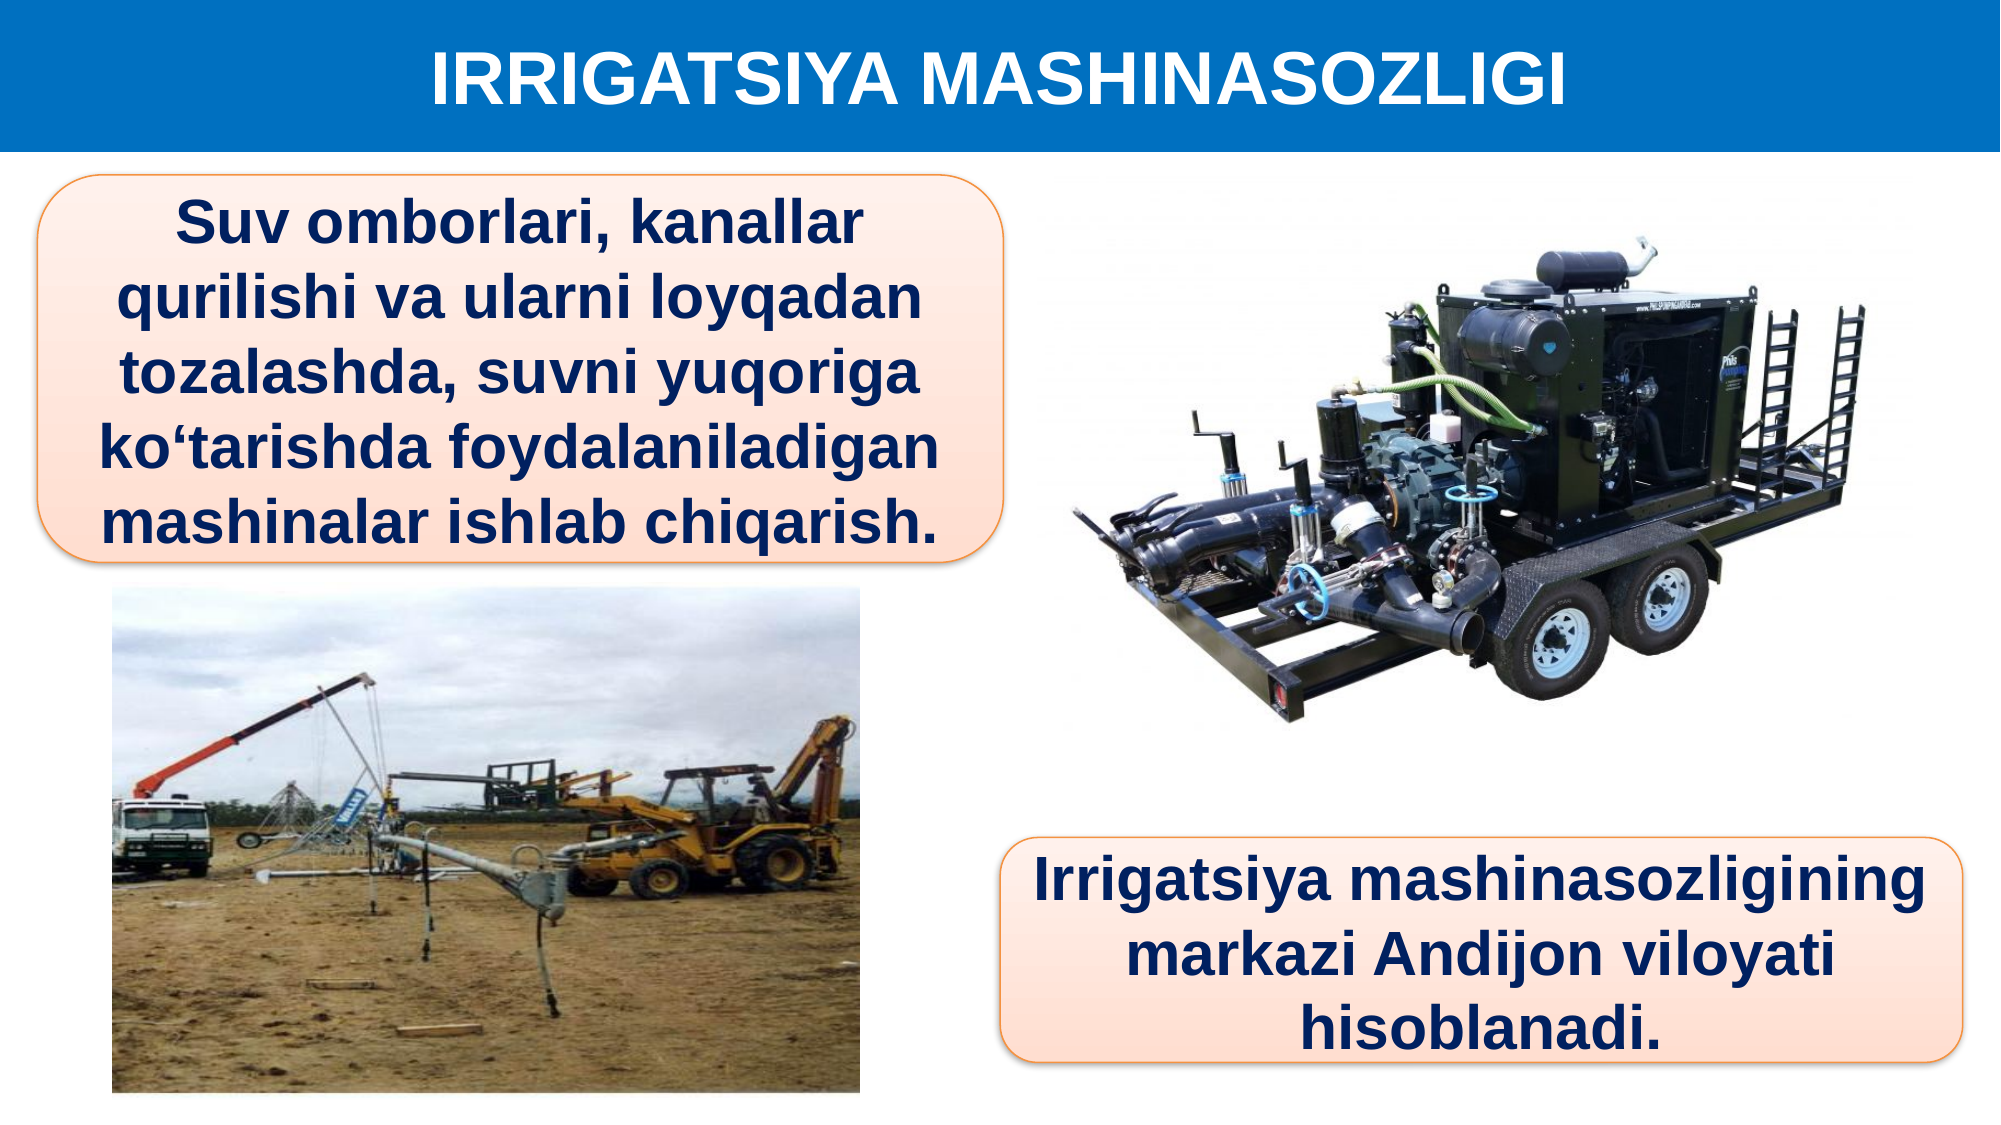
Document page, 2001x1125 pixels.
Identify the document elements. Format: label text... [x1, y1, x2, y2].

title IRRIGATSIYA MASHINASOZLIGI [0, 0, 2000, 152]
picture [1037, 174, 1913, 788]
text_box Suv omborlari, kanallar qurilishi va ularni loyqadan tozalashda, suvni yuqoriga ko‘tarishda foydalaniladigan mashinalar ishlab chiqarish. [36, 174, 1005, 564]
picture [112, 582, 860, 1101]
text_box Irrigatsiya mashinasozligining markazi Andijon viloyati hisoblanadi. [999, 836, 1964, 1064]
